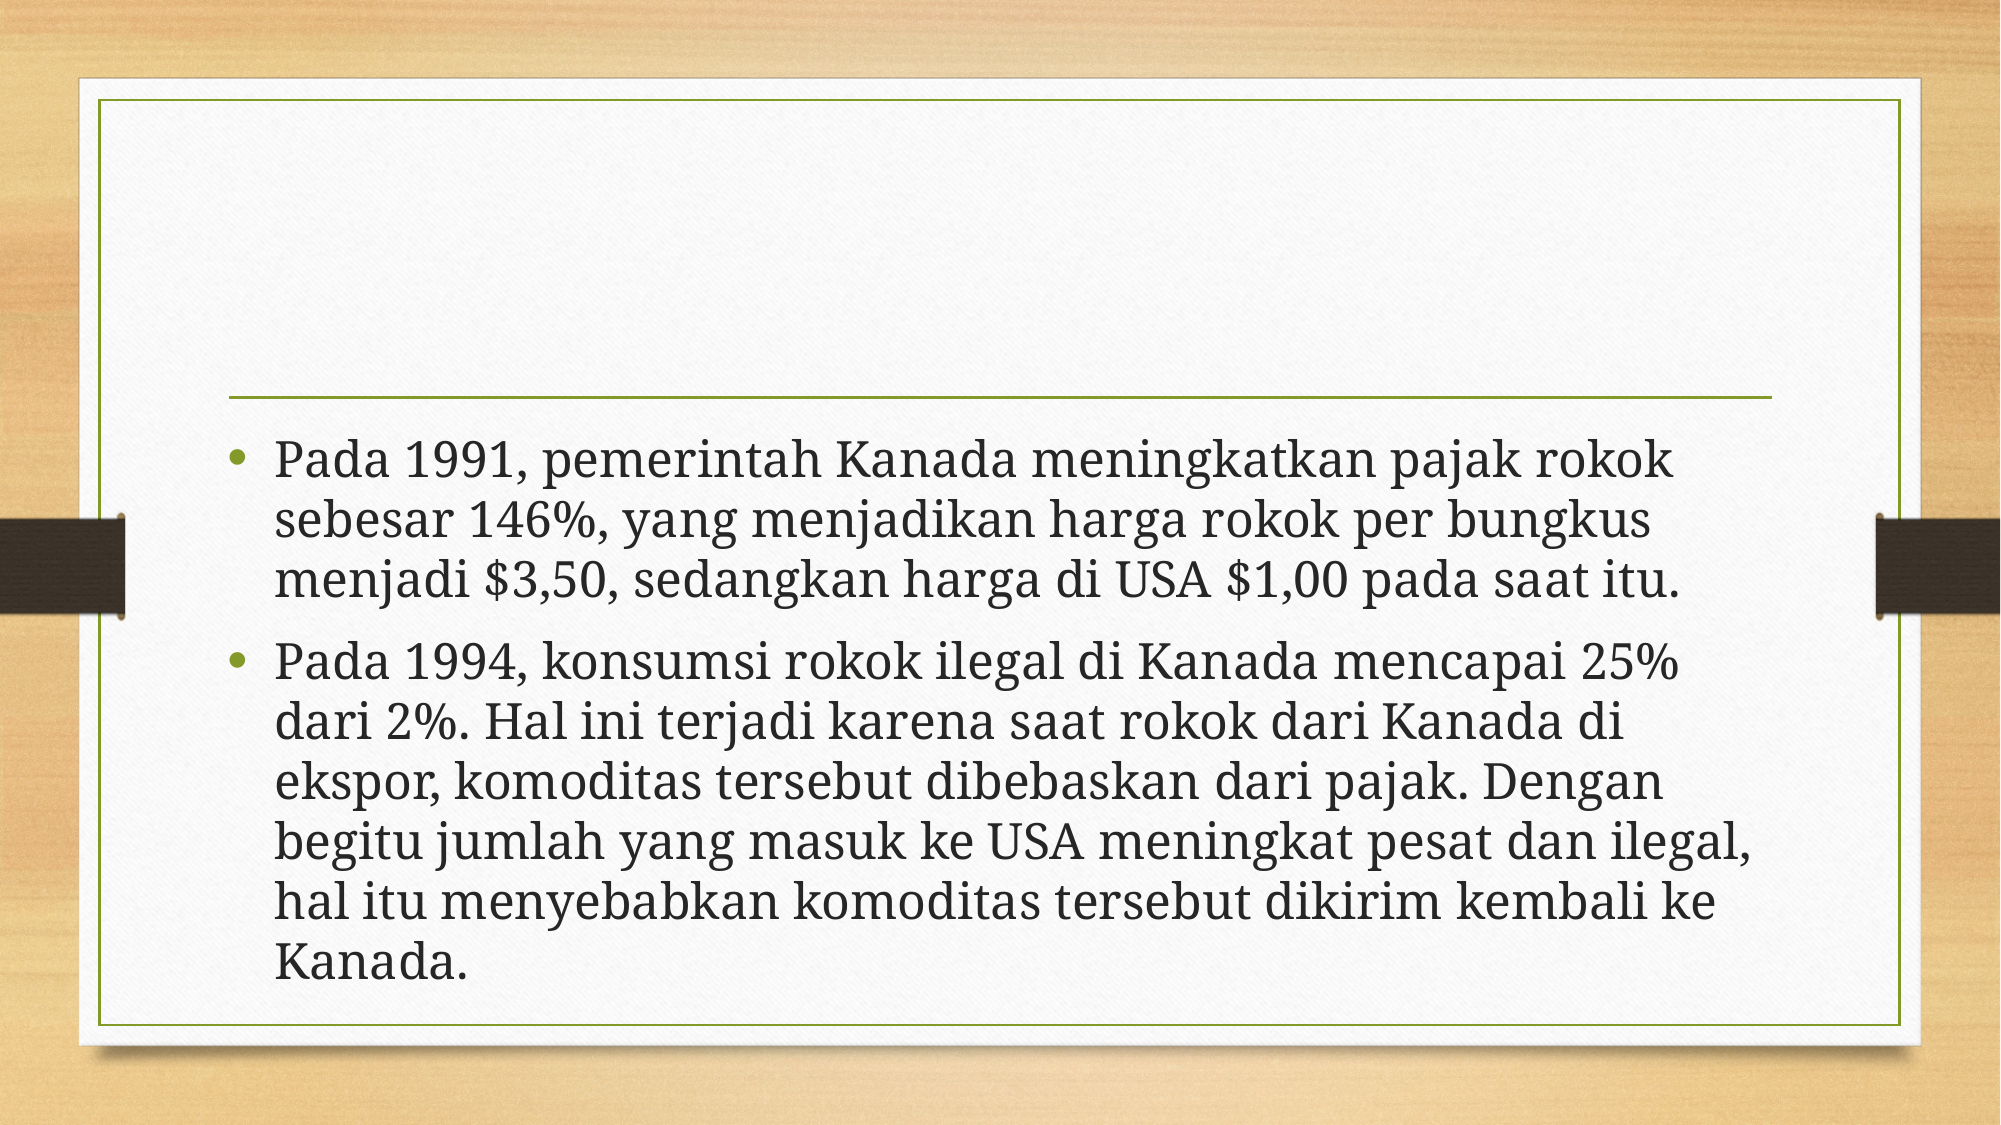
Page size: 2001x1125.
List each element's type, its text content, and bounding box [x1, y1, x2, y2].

list Pada 1991, pemerintah Kanada meningkatkan pajak rokok sebesar 146%, yang menjadikan harga rokok per bungkus menjadi $3,50, sedangkan harga di USA $1,00 pada saat itu. Pada 1994, konsumsi rokok ilegal di Kanada mencapai 25% dari 2%. Hal ini terjadi karena saat rokok dari Kanada di ekspor, komoditas tersebut dibebaskan dari pajak. Dengan begitu jumlah yang masuk ke USA meningkat pesat dan ilegal, hal itu menyebabkan komoditas tersebut dikirim kembali ke Kanada. [212, 419, 1788, 964]
picture [0, 0, 2001, 1125]
